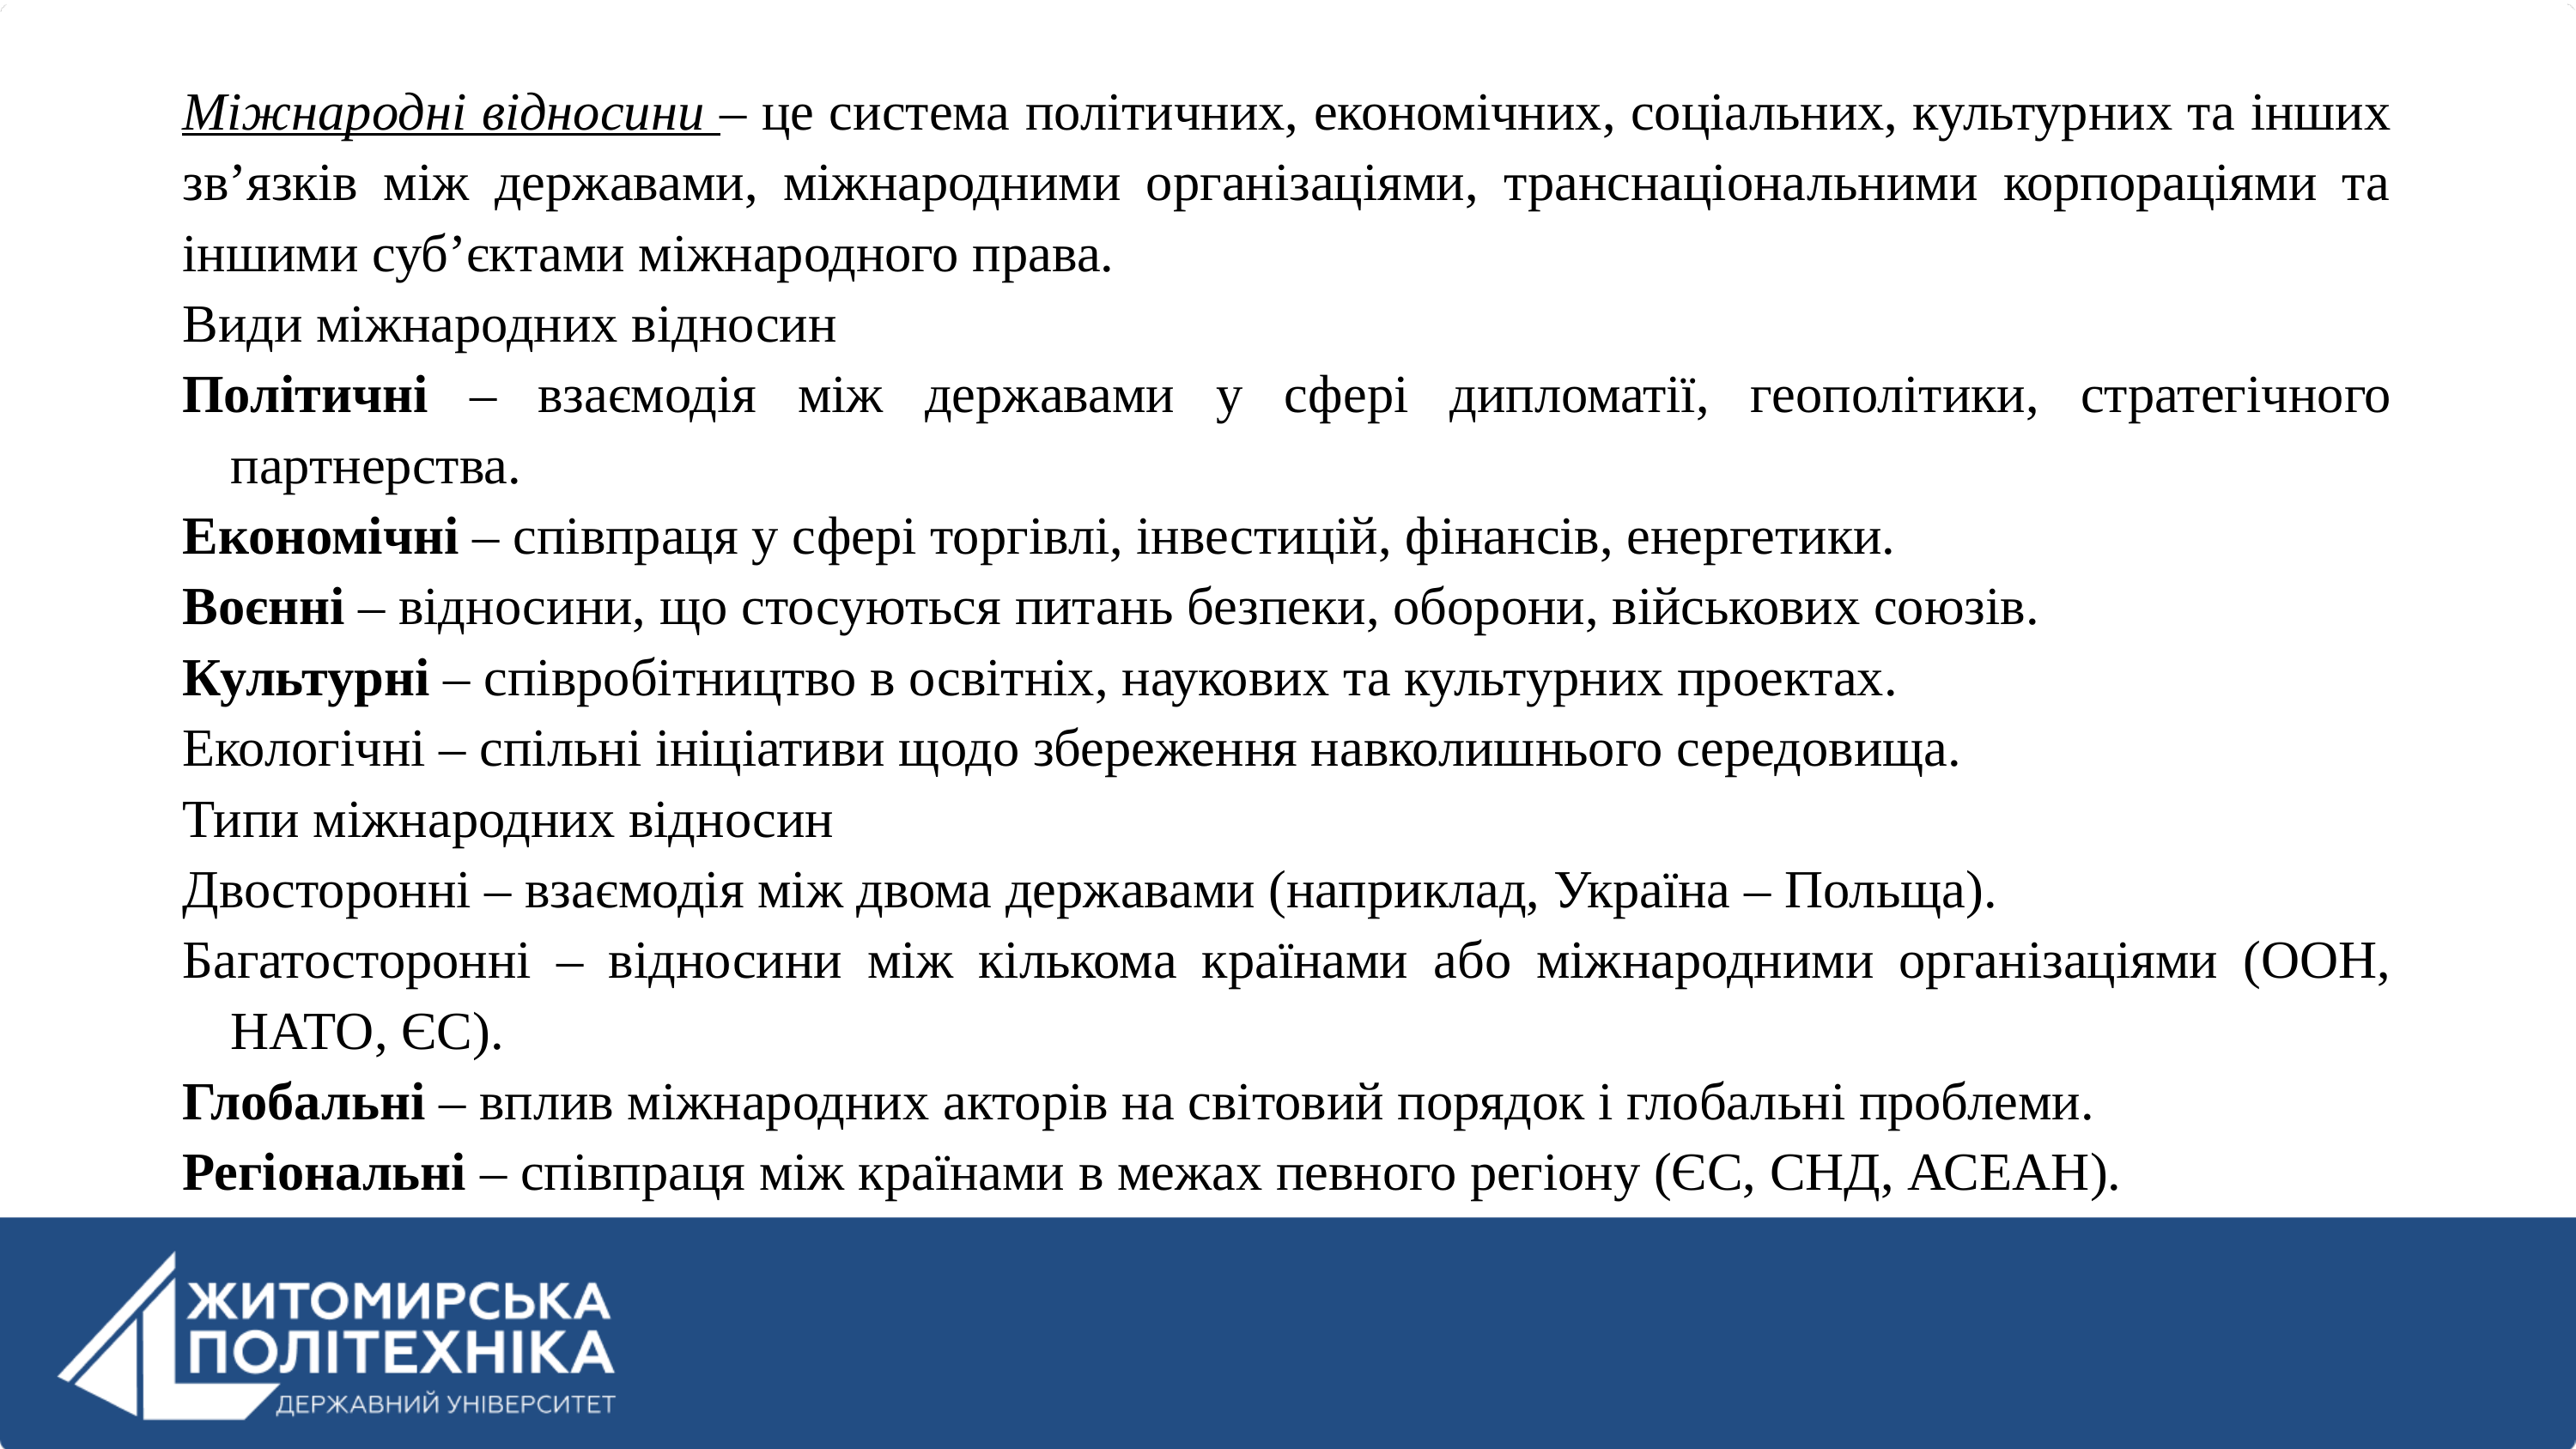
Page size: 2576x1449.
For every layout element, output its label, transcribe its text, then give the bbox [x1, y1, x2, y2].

text_box Міжнародні відносини – це система політичних, економічних, соціальних, культурних та інших зв’язків між державами, міжнародними організаціями, транснаціональними корпораціями та іншими суб’єктами міжнародного права. Види міжнародних відносин Політичні – взаємодія між державами у сфері дипломатії, геополітики, стратегічного партнерства. Економічні – співпраця у сфері торгівлі, інвестицій, фінансів, енергетики. Воєнні – відносини, що стосуються питань безпеки, оборони, військових союзів. Культурні – співробітництво в освітніх, наукових та культурних проектах. Екологічні – спільні ініціативи щодо збереження навколишнього середовища. Типи міжнародних відносин Двосторонні – взаємодія між двома державами (наприклад, Україна – Польща). Багатосторонні – відносини між кількома країнами або міжнародними організаціями (ООН, НАТО, ЄС). Глобальні – вплив міжнародних акторів на світовий порядок і глобальні проблеми. Регіональні – співпраця між країнами в межах певного регіону (ЄС, СНД, АСЕАН). [182, 70, 2394, 1272]
text_box [0, 3, 2576, 1449]
